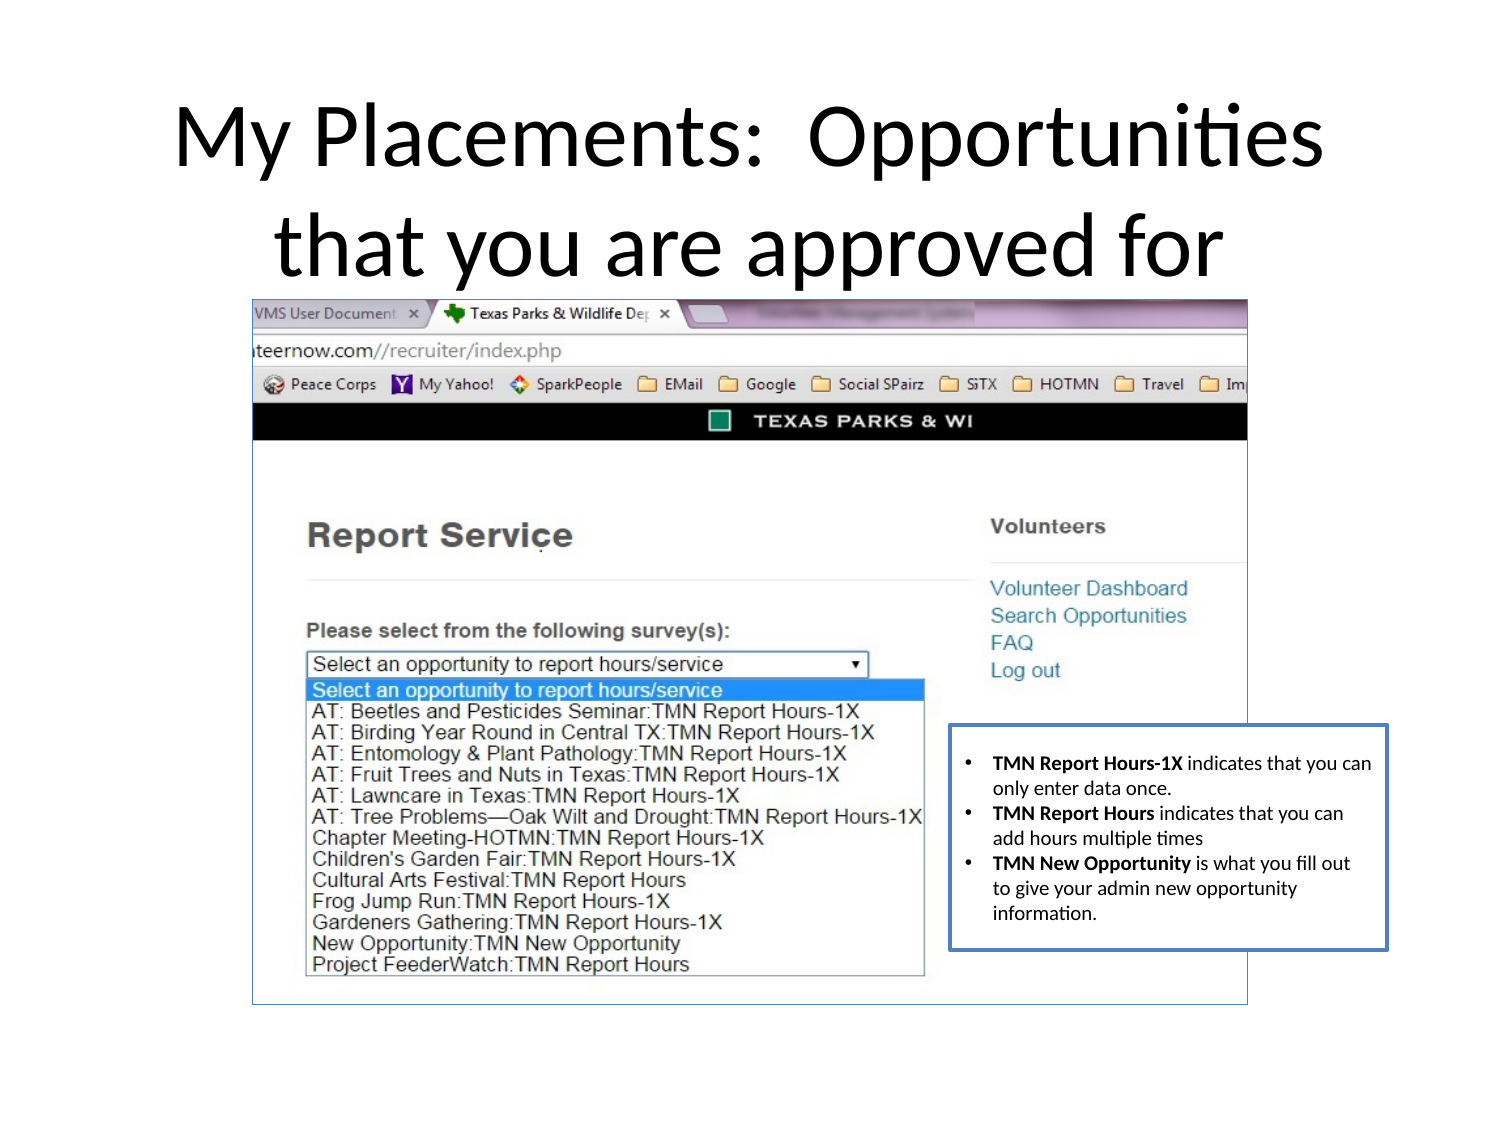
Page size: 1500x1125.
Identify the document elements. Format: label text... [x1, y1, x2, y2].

text_box TMN Report Hours-1X indicates that you can only enter data once. TMN Report Hours indicates that you can add hours multiple times TMN New Opportunity is what you fill out to give your admin new opportunity information. [1252, 723, 1389, 952]
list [252, 299, 1248, 1006]
title My Placements: Opportunities that you are approved for [75, 45, 1425, 325]
